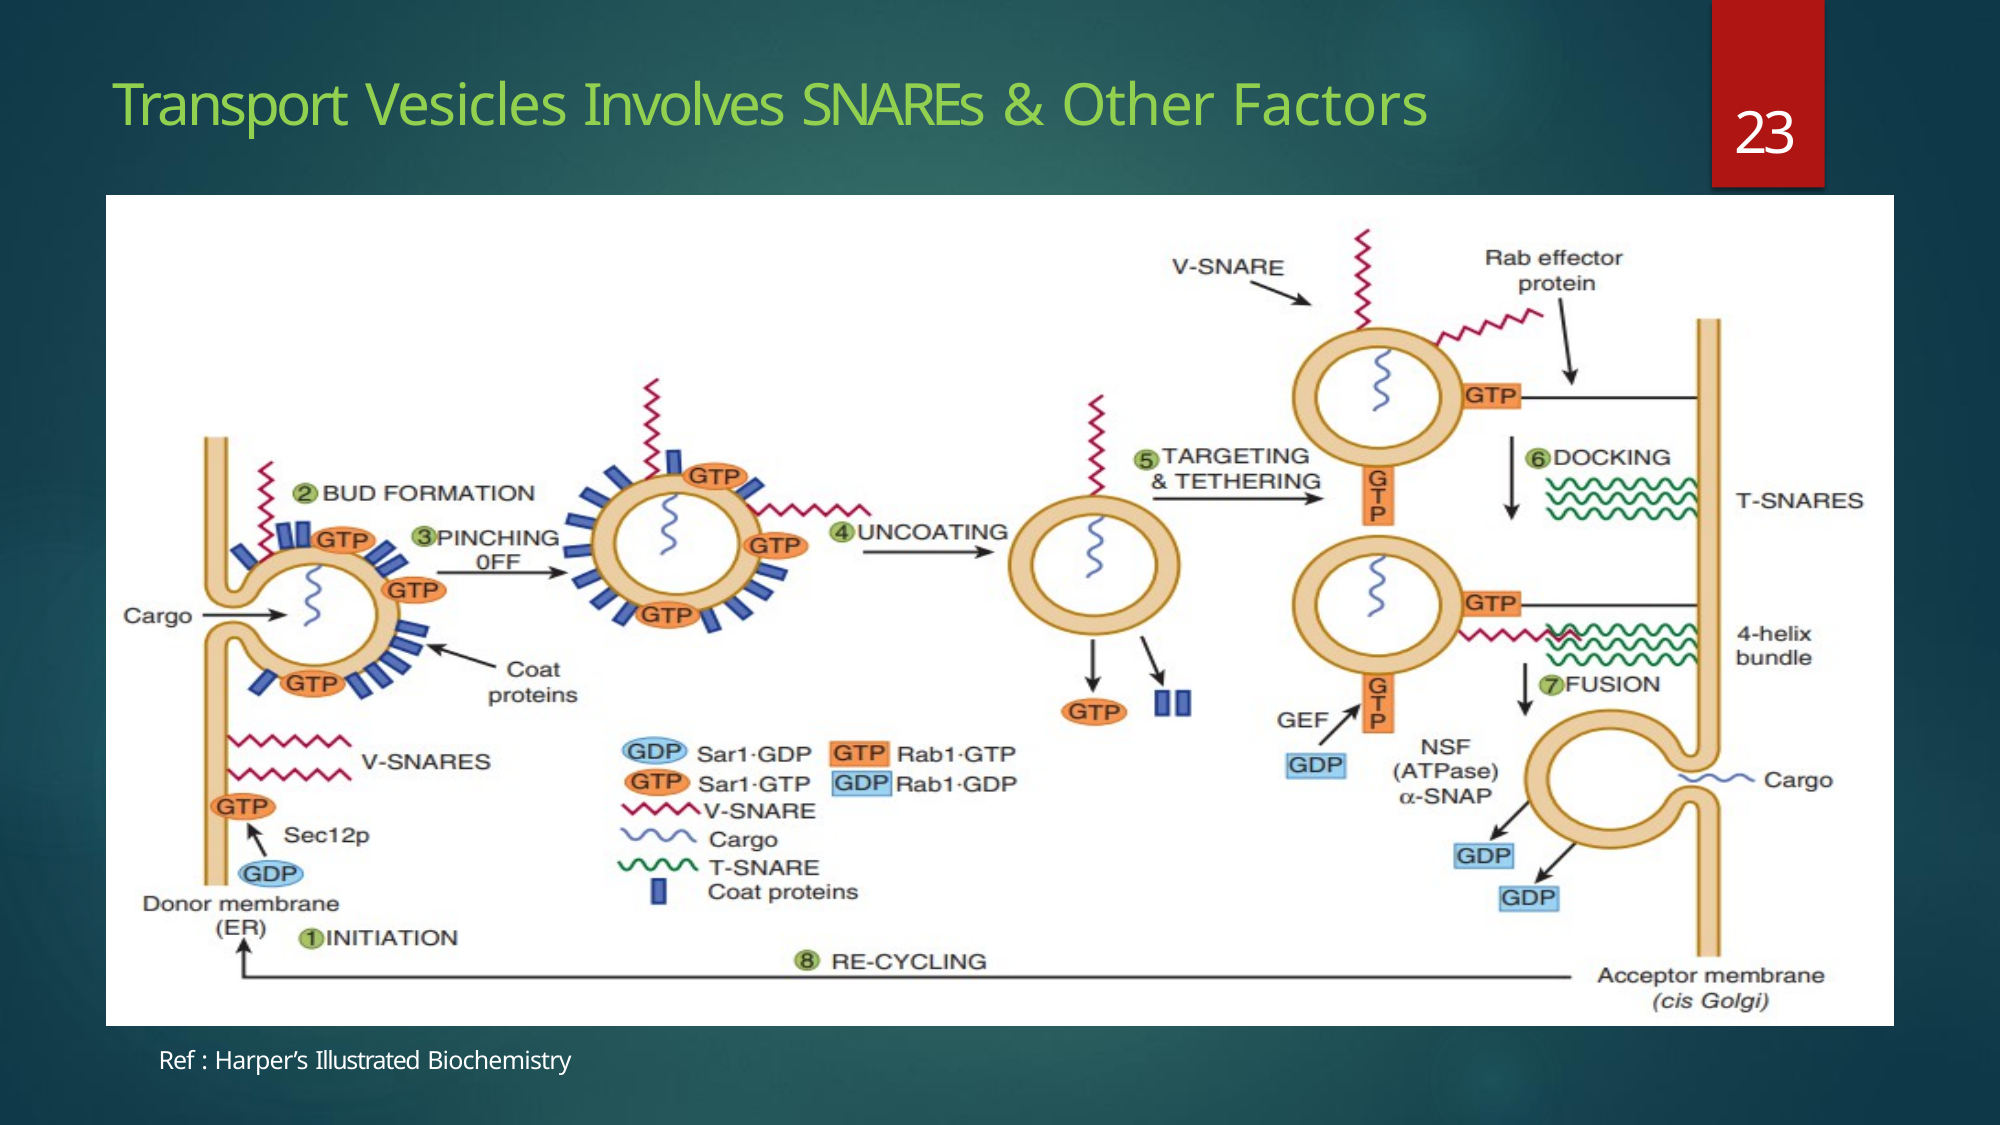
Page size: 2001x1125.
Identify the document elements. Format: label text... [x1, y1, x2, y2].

title Transport Vesicles Involves SNAREs & Other Factors [110, 65, 1529, 193]
text_box 23 [1732, 93, 1802, 166]
text_box Ref : Harper’s Illustrated Biochemistry [156, 1042, 603, 1075]
picture [0, 0, 2000, 1125]
